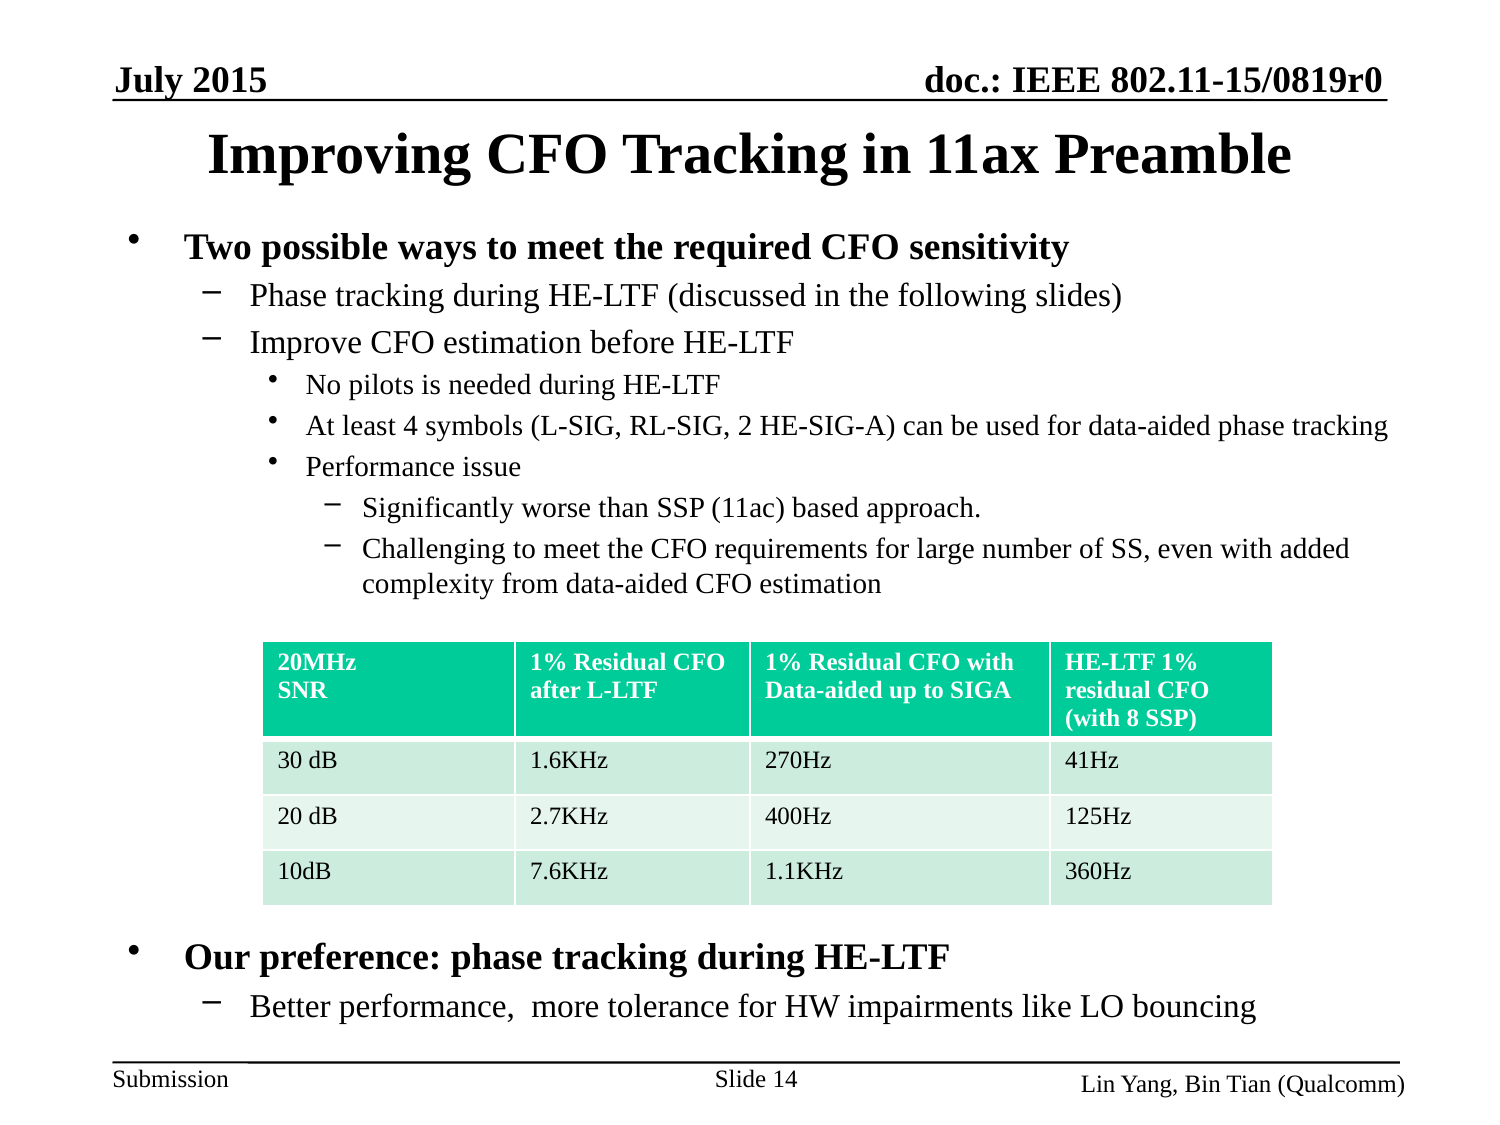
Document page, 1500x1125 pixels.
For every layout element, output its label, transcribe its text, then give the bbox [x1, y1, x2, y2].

table_header 20MHz SNR [263, 642, 514, 736]
list Two possible ways to meet the required CFO sensitivity Phase tracking during HE-LTF (discussed in the following slides) Improve CFO estimation before HE-LTF No pilots is needed during HE-LTF At least 4 symbols (L-SIG, RL-SIG, 2 HE-SIG-A) can be used for data-aided phase tracking Performance issue Significantly worse than SSP (11ac) based approach. Challenging to meet the CFO requirements for large number of SS, even with added complexity from data-aided CFO estimation Our preference: phase tracking during HE-LTF Better performance, more tolerance for HW impairments like LO bouncing Phase tracking in LTF [112, 213, 1451, 940]
table_cell 7.6KHz [516, 851, 749, 905]
table_cell 270Hz [751, 742, 1049, 794]
table_cell 125Hz [1051, 796, 1272, 849]
table_cell 360Hz [1051, 851, 1272, 905]
table_header HE-LTF 1% residual CFO (with 8 SSP) [1051, 642, 1272, 736]
table_cell 41Hz [1051, 742, 1272, 794]
table_cell 30 dB [263, 742, 514, 794]
table_cell 10dB [263, 851, 514, 905]
table_cell 400Hz [751, 796, 1049, 849]
table_cell 2.7KHz [516, 796, 749, 849]
title Improving CFO Tracking in 11ax Preamble [112, 86, 1388, 213]
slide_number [114, 54, 269, 101]
text_box Lin Yang, Bin Tian (Qualcomm) [1080, 1067, 1406, 1098]
table_header 1% Residual CFO with Data-aided up to SIGA [751, 642, 1049, 736]
slide_number Slide 14 [712, 1062, 800, 1093]
table_cell 20 dB [263, 796, 514, 849]
table_cell 1.1KHz [751, 851, 1049, 905]
table_cell 1.6KHz [516, 742, 749, 794]
table_header 1% Residual CFO after L-LTF [516, 642, 749, 736]
